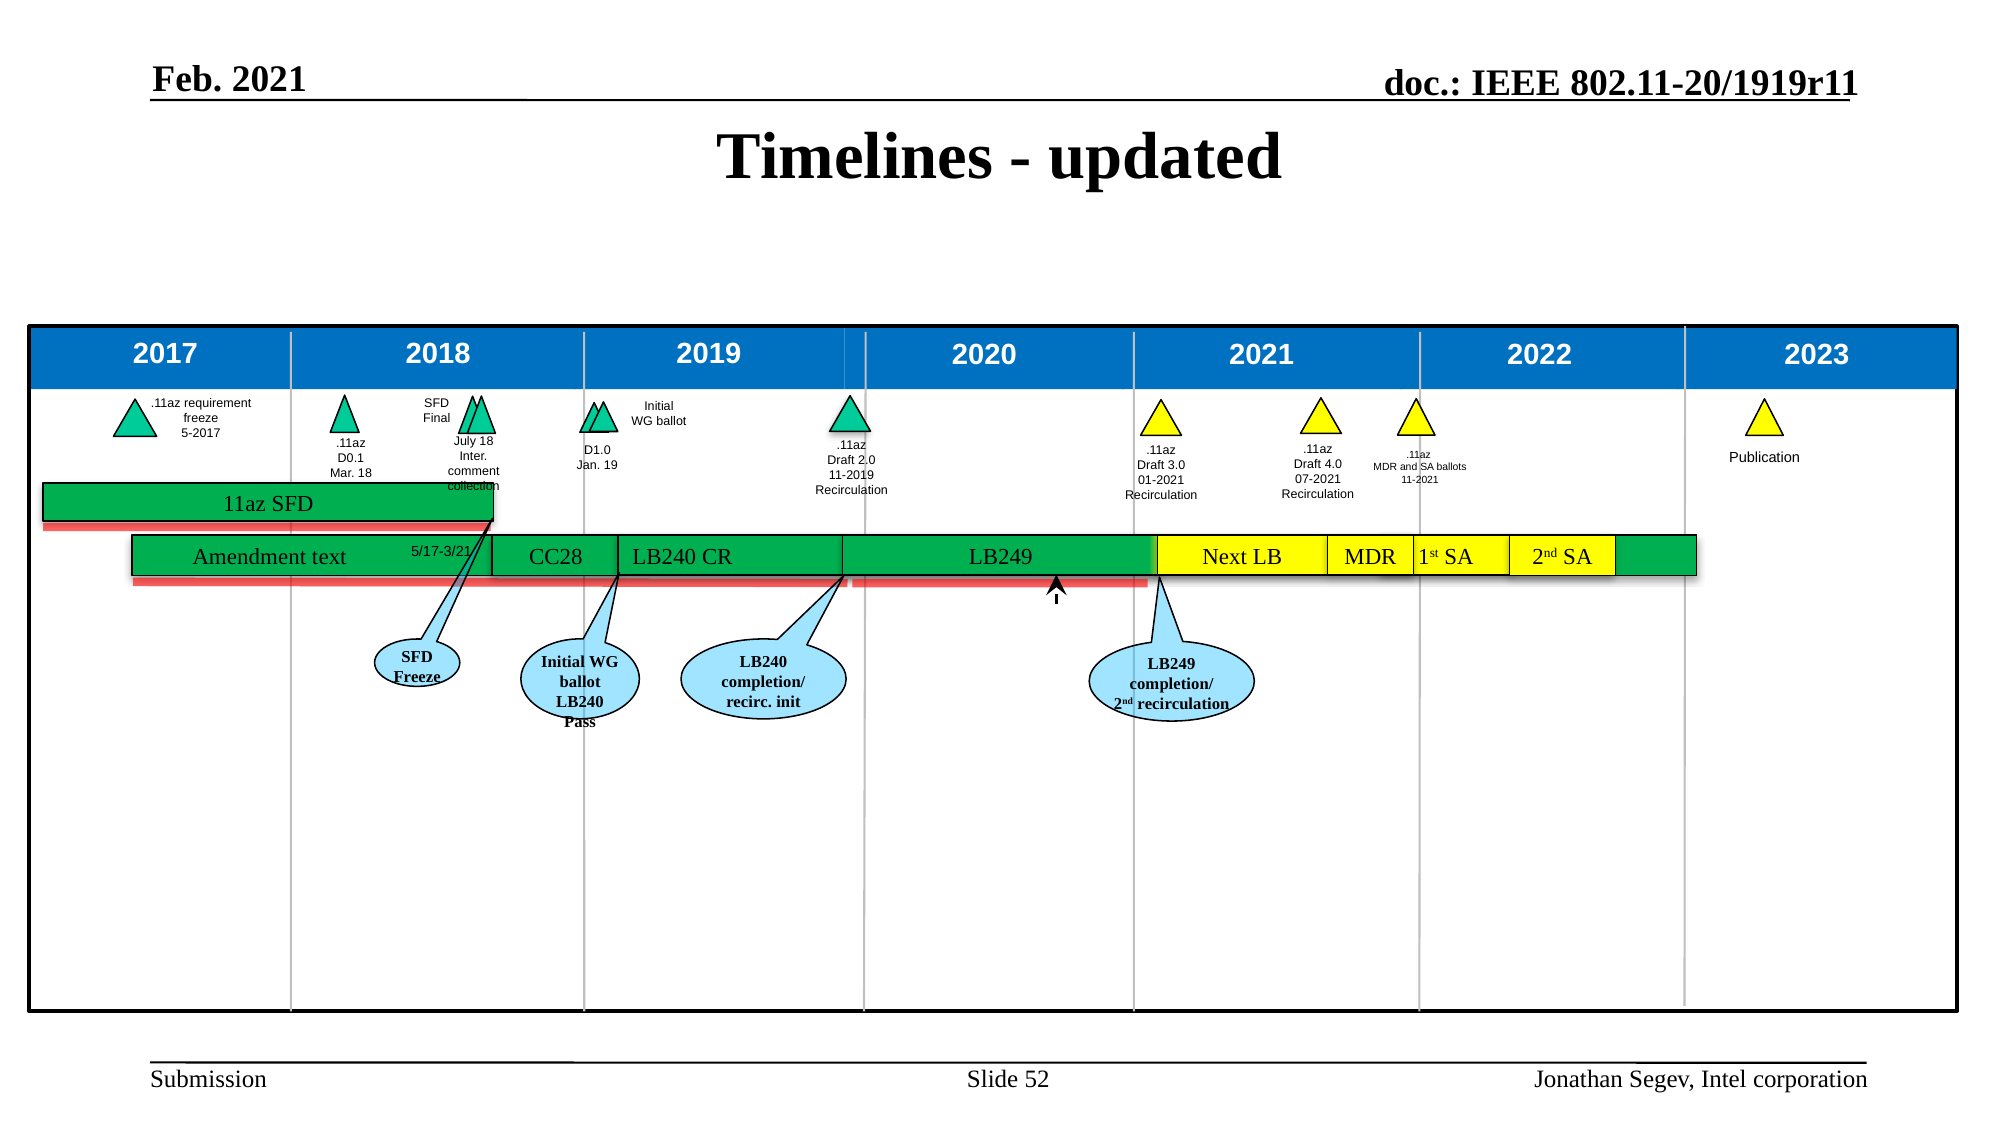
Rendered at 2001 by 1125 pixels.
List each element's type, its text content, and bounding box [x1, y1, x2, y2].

text_box 2023 [1688, 328, 1957, 390]
slide_number Slide 52 [950, 1061, 1067, 1123]
text_box .11az requirement freeze 5-2017 [122, 388, 280, 448]
title Timelines - updated [149, 112, 1850, 193]
text_box [29, 326, 288, 1012]
text_box [113, 399, 157, 437]
text_box [1690, 390, 1957, 1012]
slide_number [152, 54, 563, 100]
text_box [1107, 397, 1831, 510]
text_box Amendment text [131, 536, 285, 576]
text_box 11az SFD [42, 482, 285, 522]
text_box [290, 326, 1686, 1012]
footer Jonathan Segev, Intel corporation [1171, 1061, 1869, 1093]
text_box Amendment text [1690, 534, 1697, 576]
